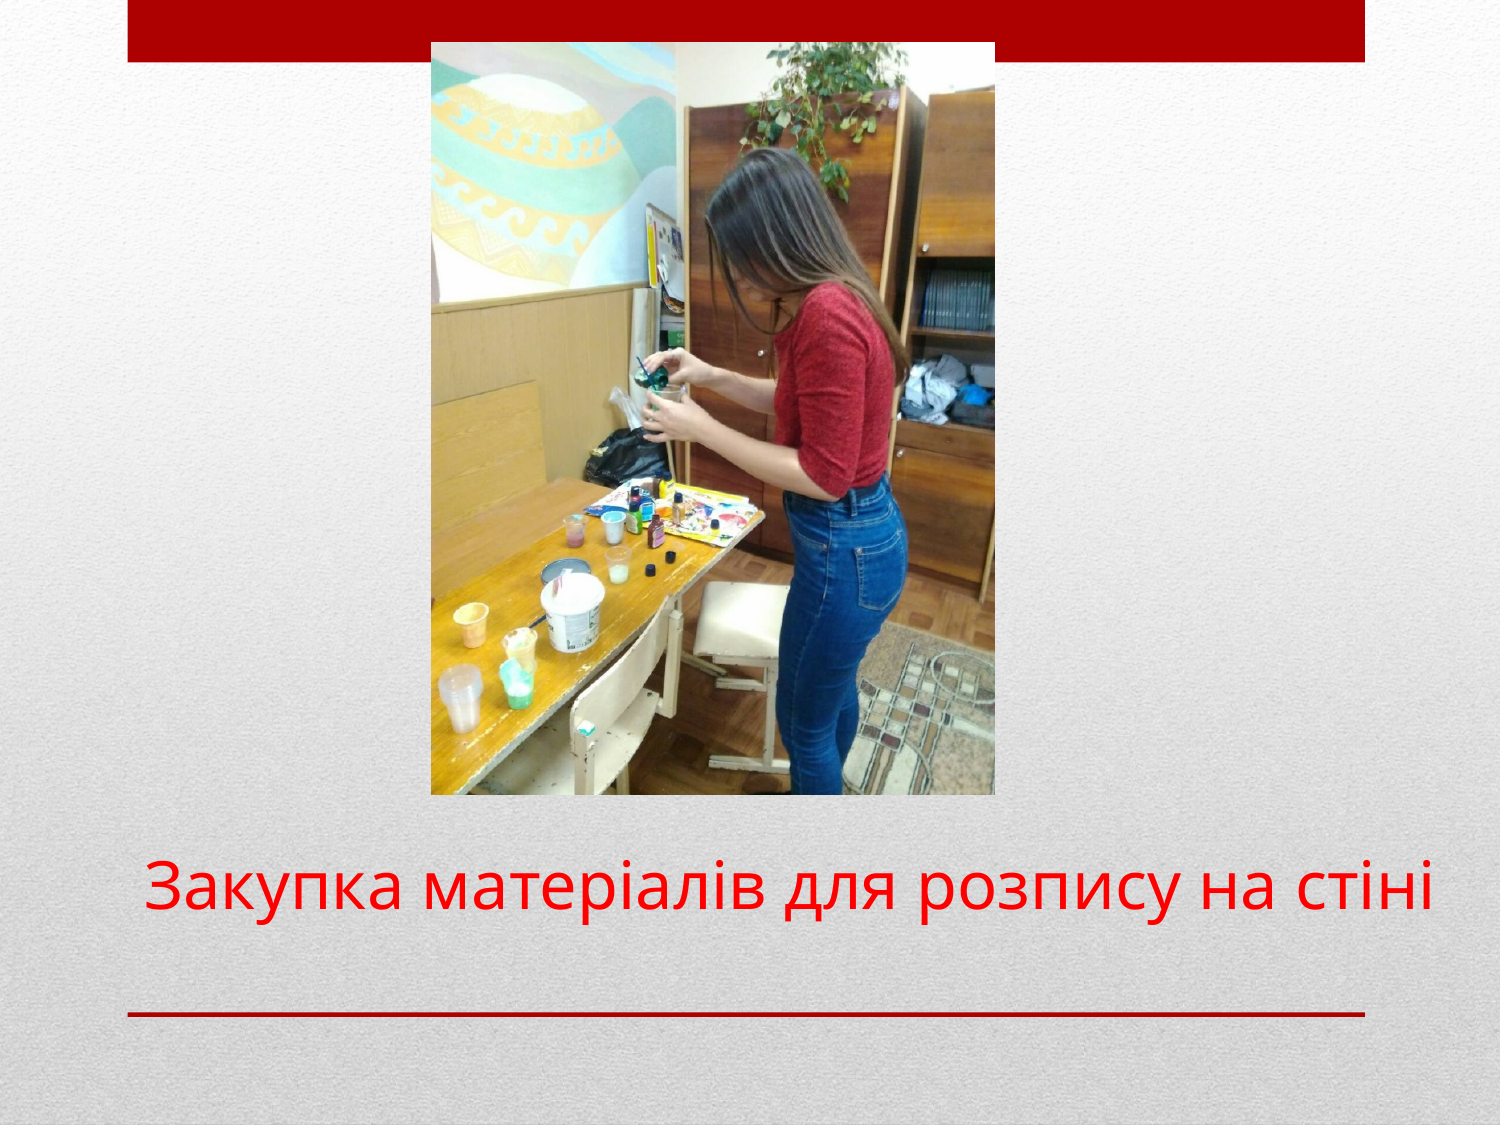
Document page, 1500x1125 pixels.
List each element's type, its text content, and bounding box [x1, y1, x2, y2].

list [430, 41, 996, 795]
title Закупка матеріалів для розпису на стіні [123, 775, 1458, 931]
